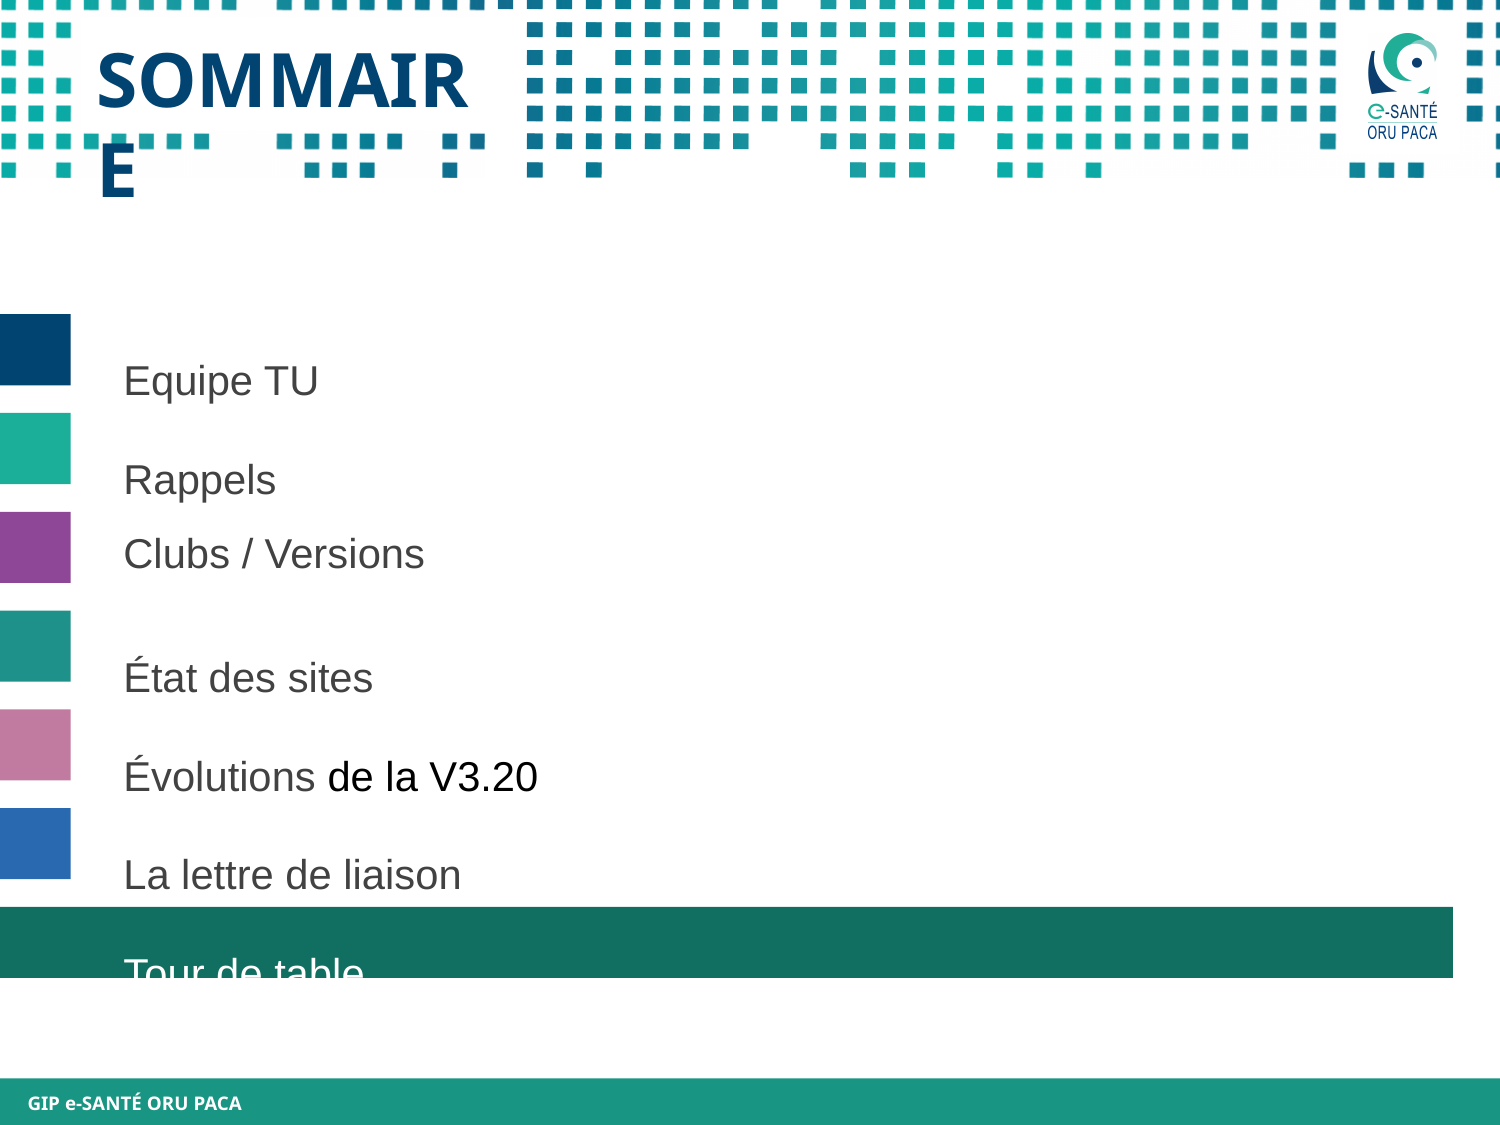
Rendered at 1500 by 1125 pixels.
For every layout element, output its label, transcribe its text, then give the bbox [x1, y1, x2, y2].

text_box État des sites [108, 610, 1454, 682]
text_box Évolutions de la V3.20 [108, 709, 1454, 781]
text_box [0, 314, 71, 386]
text_box [0, 709, 71, 781]
picture [497, 0, 1013, 178]
text_box [0, 808, 71, 880]
picture [1027, 0, 1500, 178]
text_box [0, 511, 71, 583]
text_box Clubs / Versions [108, 511, 1454, 583]
text_box [0, 412, 71, 485]
text_box [0, 610, 71, 682]
picture [1, 0, 484, 178]
text_box Equipe TU [108, 314, 1454, 386]
text_box [0, 906, 108, 978]
text_box Rappels [108, 412, 1454, 485]
text_box La lettre de liaison [108, 808, 1454, 880]
text_box Tour de table [108, 906, 1454, 979]
